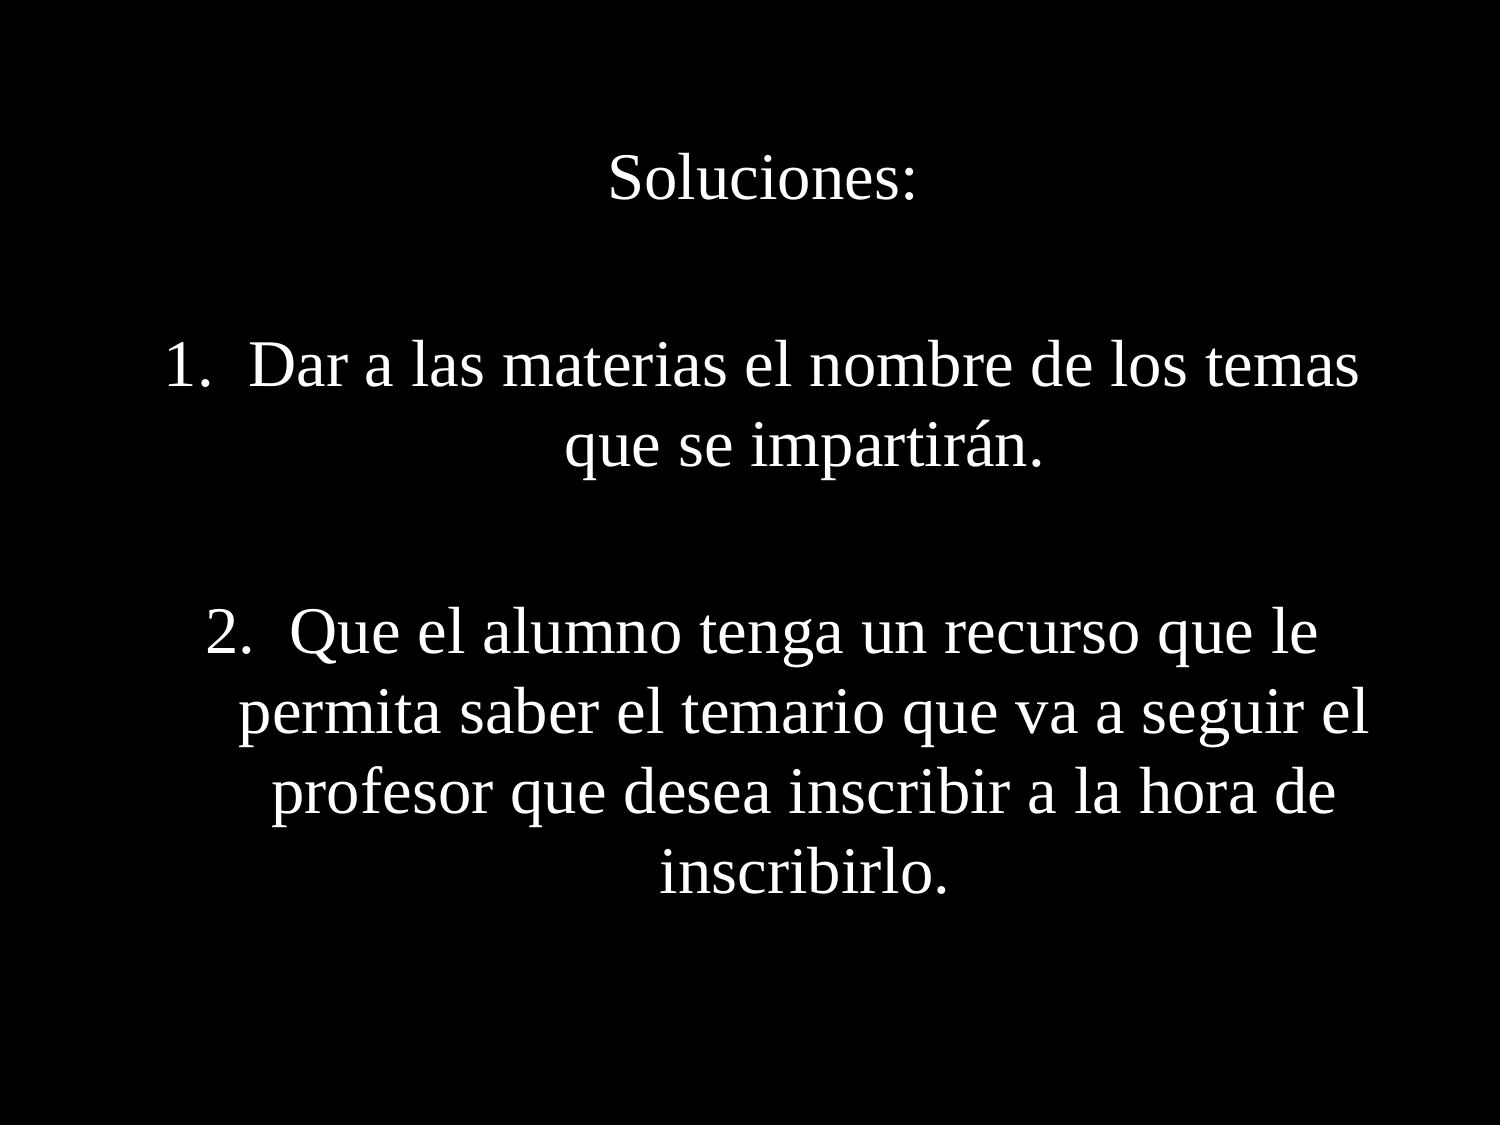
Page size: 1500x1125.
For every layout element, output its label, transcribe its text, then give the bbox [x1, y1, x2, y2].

list Soluciones: Dar a las materias el nombre de los temas que se impartirán. Que el alumno tenga un recurso que le permita saber el temario que va a seguir el profesor que desea inscribir a la hora de inscribirlo. [100, 125, 1427, 1012]
